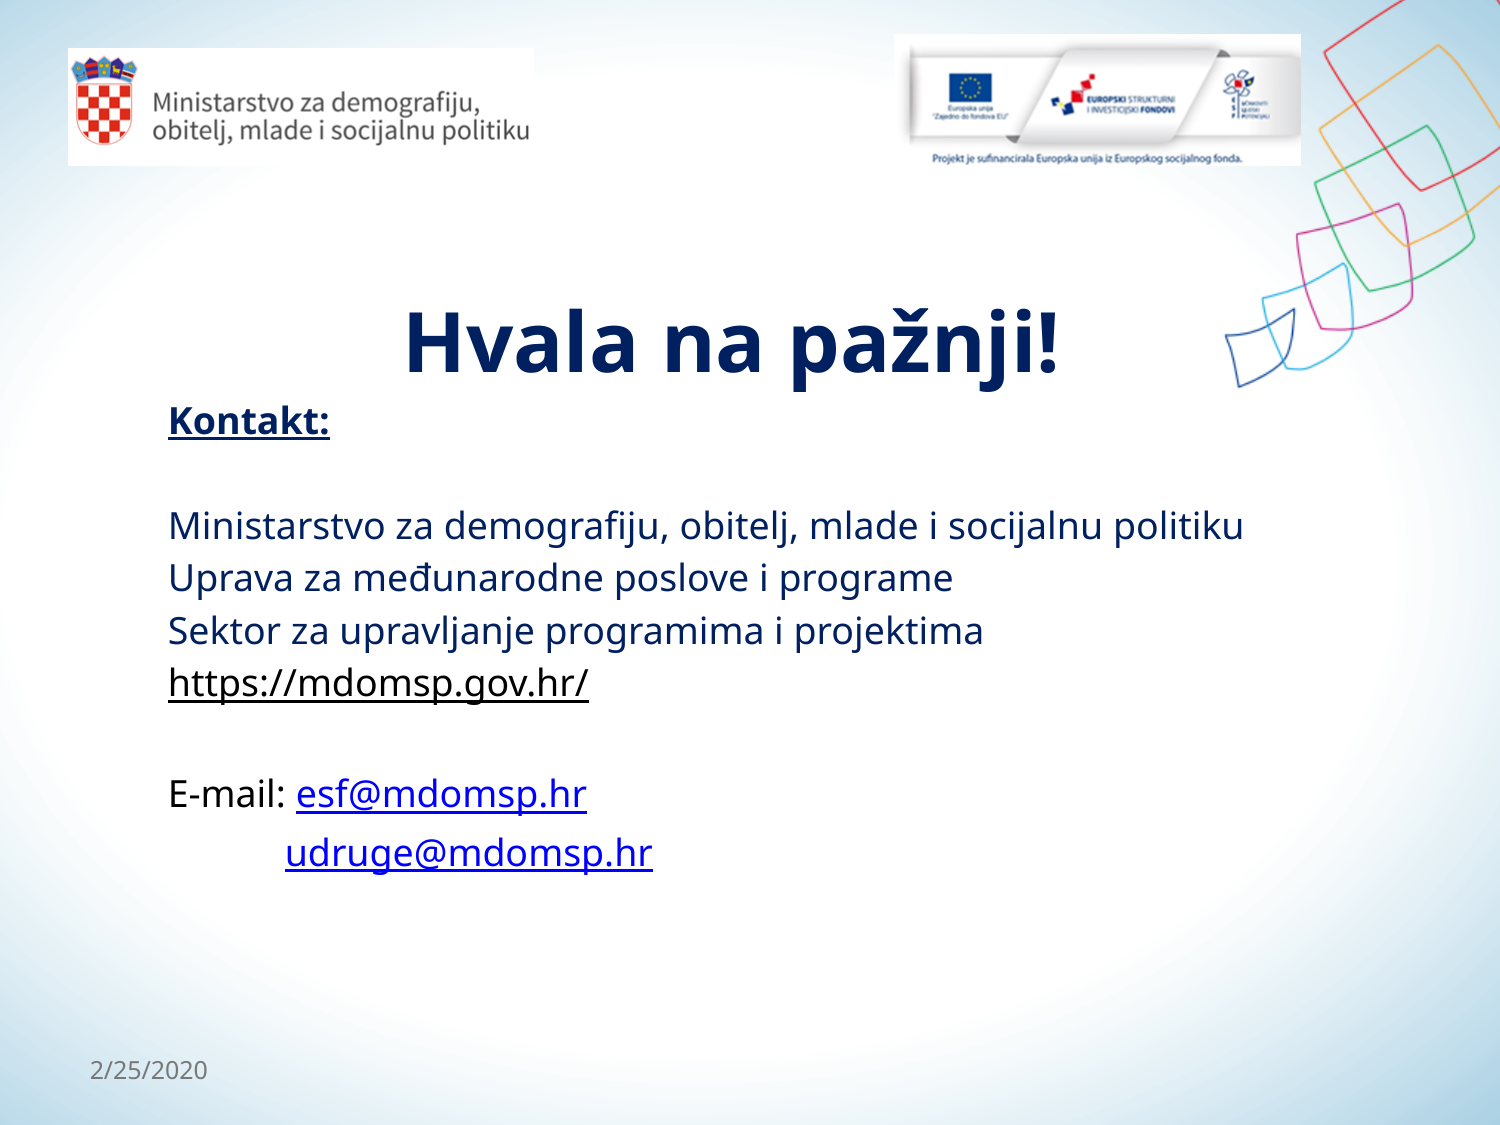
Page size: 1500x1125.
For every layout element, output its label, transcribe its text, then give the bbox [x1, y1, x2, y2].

picture [894, 33, 1301, 166]
picture [68, 47, 534, 166]
subtitle Hvala na pažnji! Kontakt: Ministarstvo za demografiju, obitelj, mlade i socijalnu politiku Uprava za međunarodne poslove i programe Sektor za upravljanje programima i projektima https://mdomsp.gov.hr/ E-mail: esf@mdomsp.hr udruge@mdomsp.hr [152, 165, 1311, 1024]
